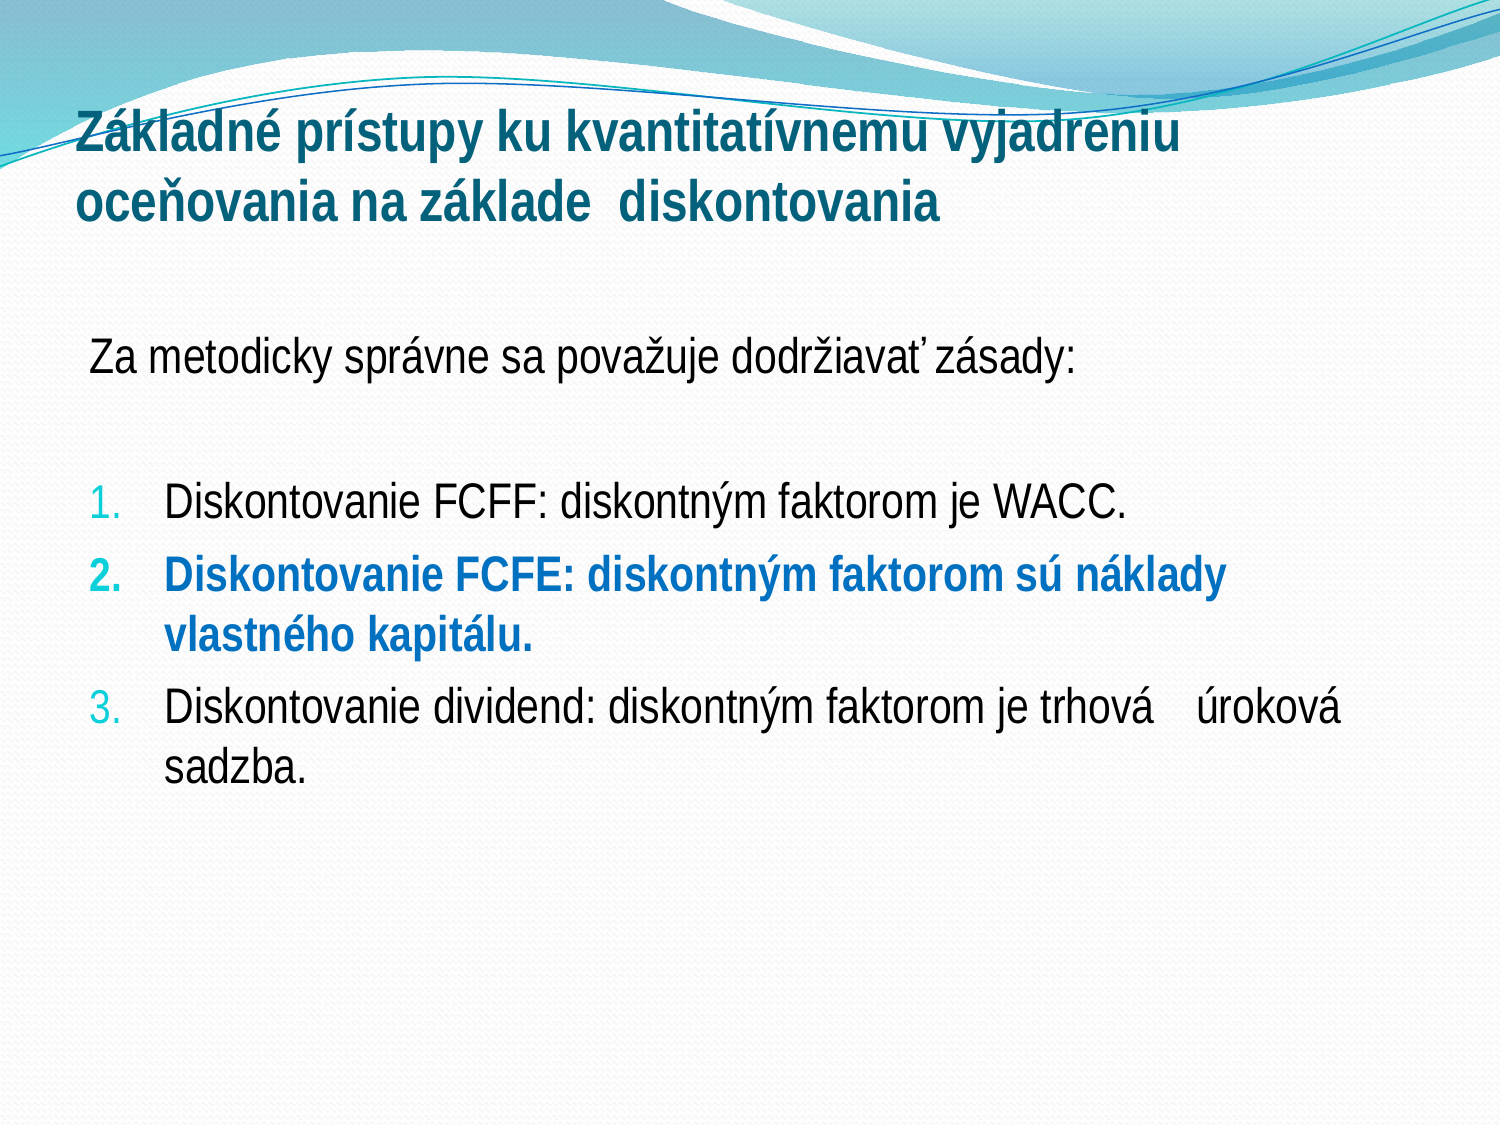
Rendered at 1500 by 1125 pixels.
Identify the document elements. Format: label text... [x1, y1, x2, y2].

title Základné prístupy ku kvantitatívnemu vyjadreniu oceňovania na základe diskontovania [75, 45, 1425, 233]
list Za metodicky správne sa považuje dodržiavať zásady: Diskontovanie FCFF: diskontným faktorom je WACC. Diskontovanie FCFE: diskontným faktorom sú náklady vlastného kapitálu. Diskontovanie dividend: diskontným faktorom je trhová úroková sadzba. [75, 243, 1425, 1125]
